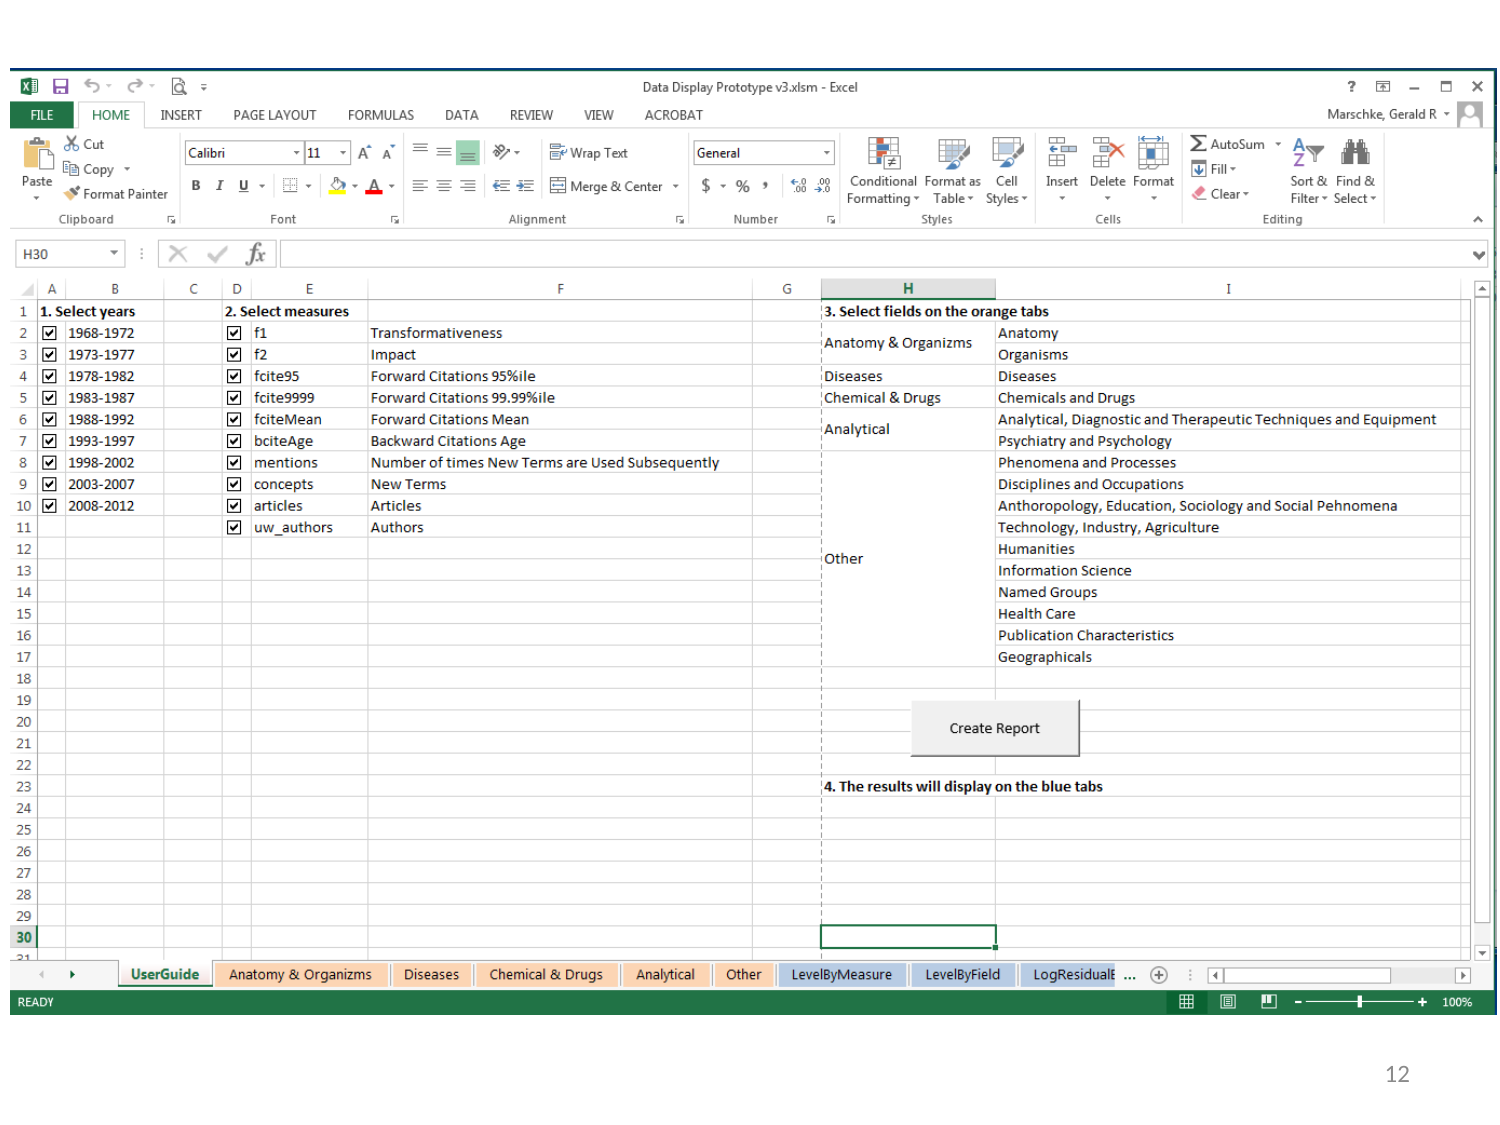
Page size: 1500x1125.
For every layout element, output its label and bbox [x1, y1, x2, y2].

text_box [0, 0, 1500, 1125]
